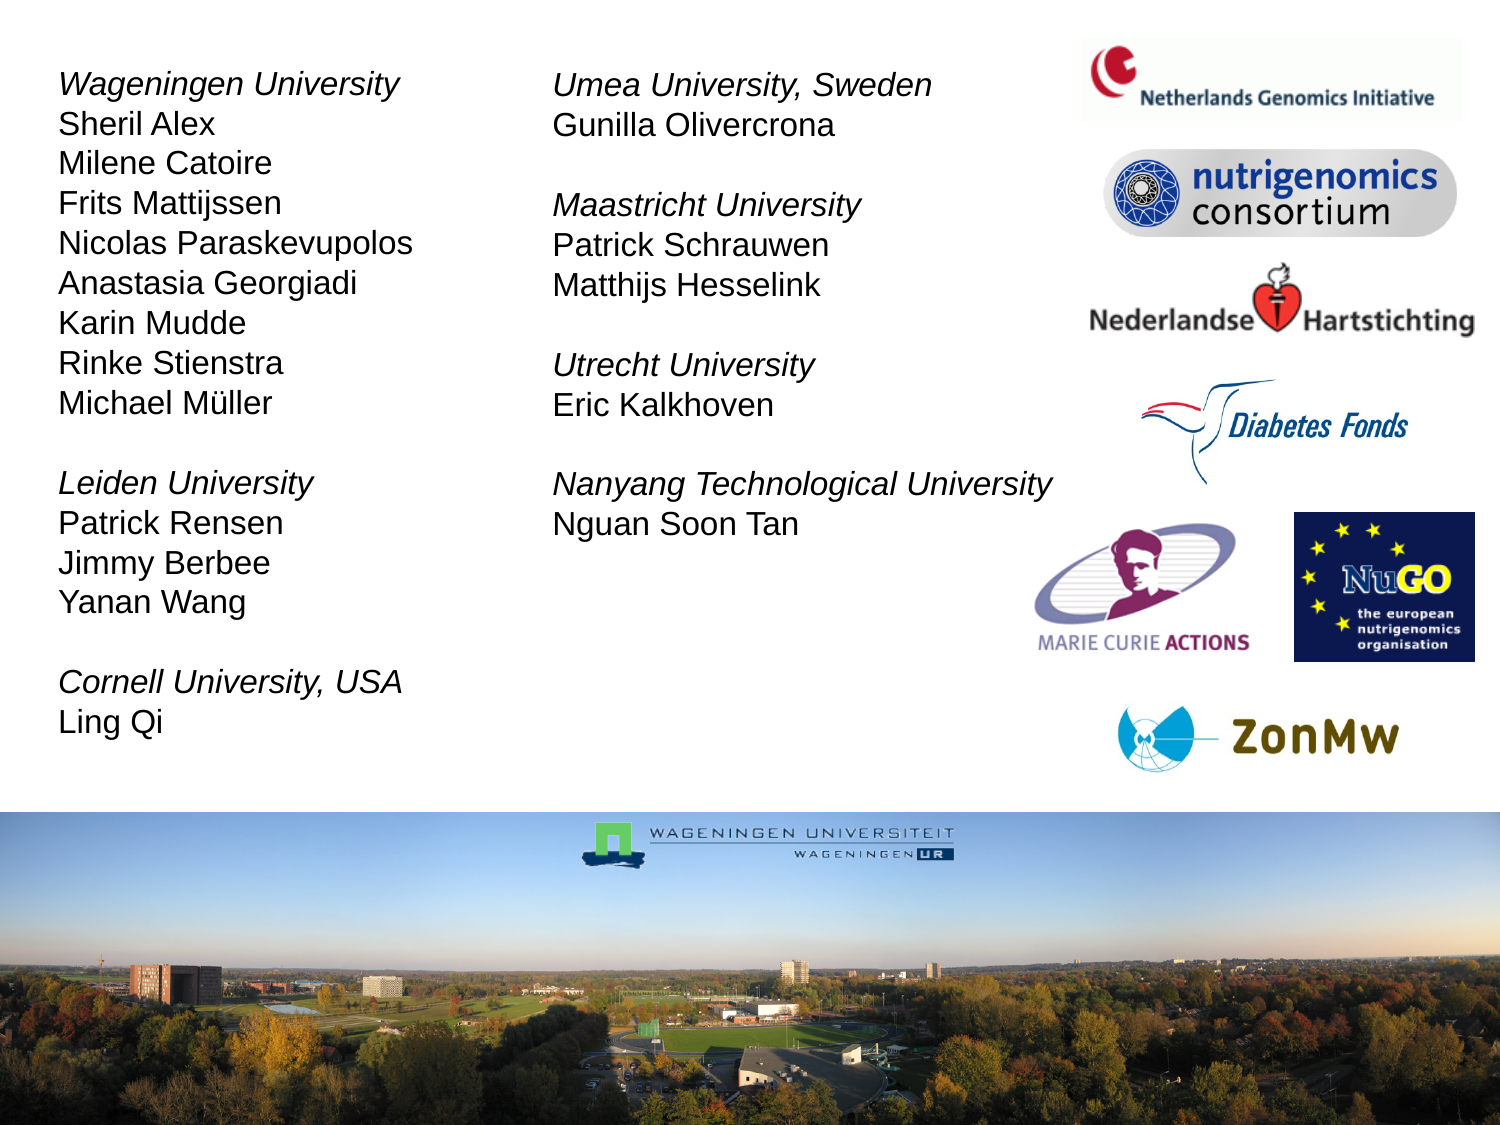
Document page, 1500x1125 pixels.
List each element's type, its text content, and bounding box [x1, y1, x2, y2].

picture [1080, 37, 1463, 122]
text_box Umea University, Sweden Gunilla Olivercrona Maastricht University Patrick Schrauwen Matthijs Hesselink Utrecht University Eric Kalkhoven Nanyang Technological University Nguan Soon Tan [537, 55, 1094, 590]
picture [1124, 362, 1426, 502]
picture [1024, 512, 1258, 659]
picture [1294, 512, 1476, 662]
picture [1089, 262, 1476, 338]
text_box Wageningen University Sheril Alex Milene Catoire Frits Mattijssen Nicolas Paraskevupolos Anastasia Georgiadi Karin Mudde Rinke Stienstra Michael Müller Leiden University Patrick Rensen Jimmy Berbee Yanan Wang Cornell University, USA Ling Qi [43, 54, 600, 748]
picture [1103, 149, 1458, 237]
picture [0, 810, 1500, 1125]
picture [1103, 699, 1415, 780]
